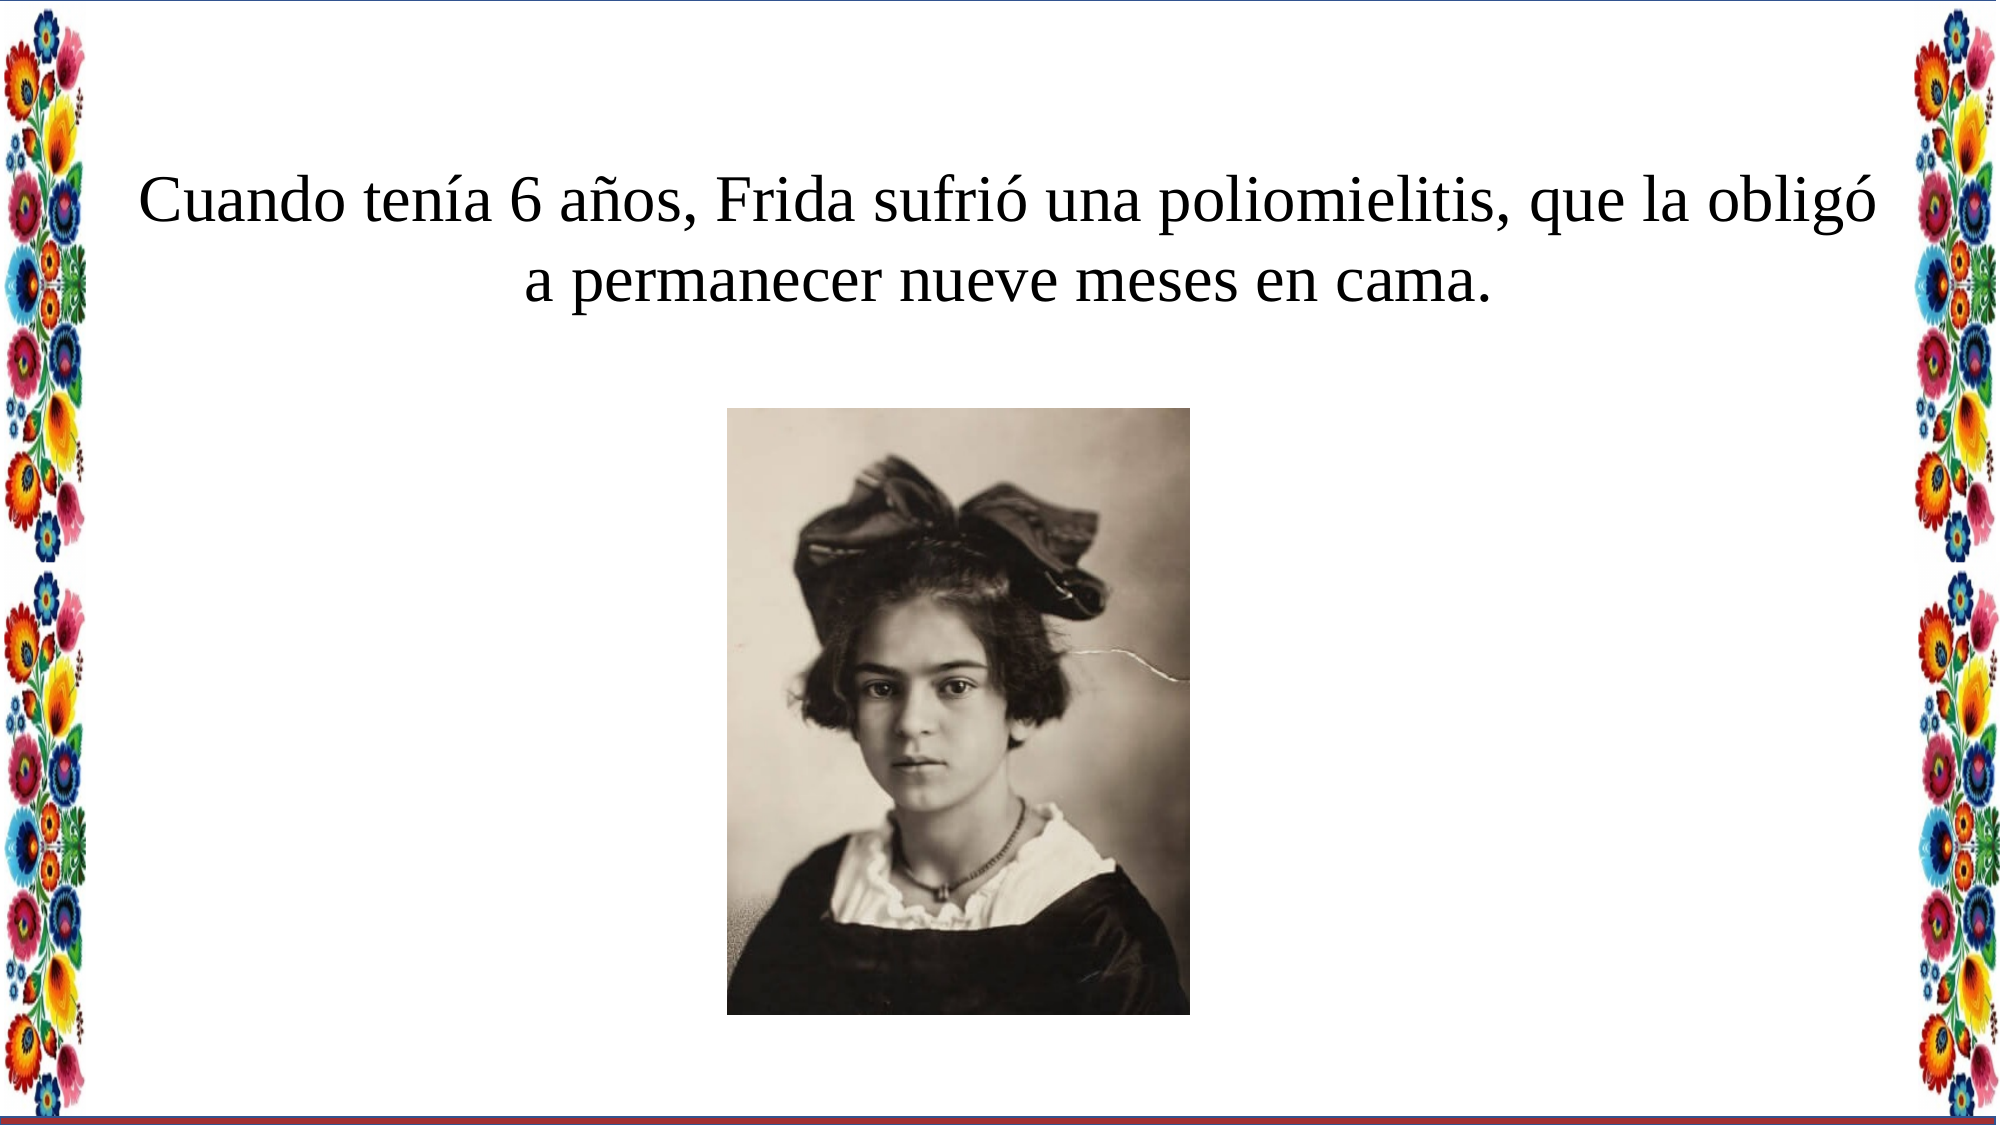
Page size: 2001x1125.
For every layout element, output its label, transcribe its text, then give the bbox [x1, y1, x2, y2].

picture [1673, 1, 2000, 562]
text_box Cuando tenía 6 años, Frida sufrió una poliomielitis, que la obligó a permanecer nueve meses en cama. [122, 147, 1898, 322]
picture [727, 408, 1190, 1015]
picture [0, 1, 327, 562]
text_box [0, 1116, 1996, 1125]
picture [1678, 563, 2000, 1124]
picture [0, 563, 327, 1116]
